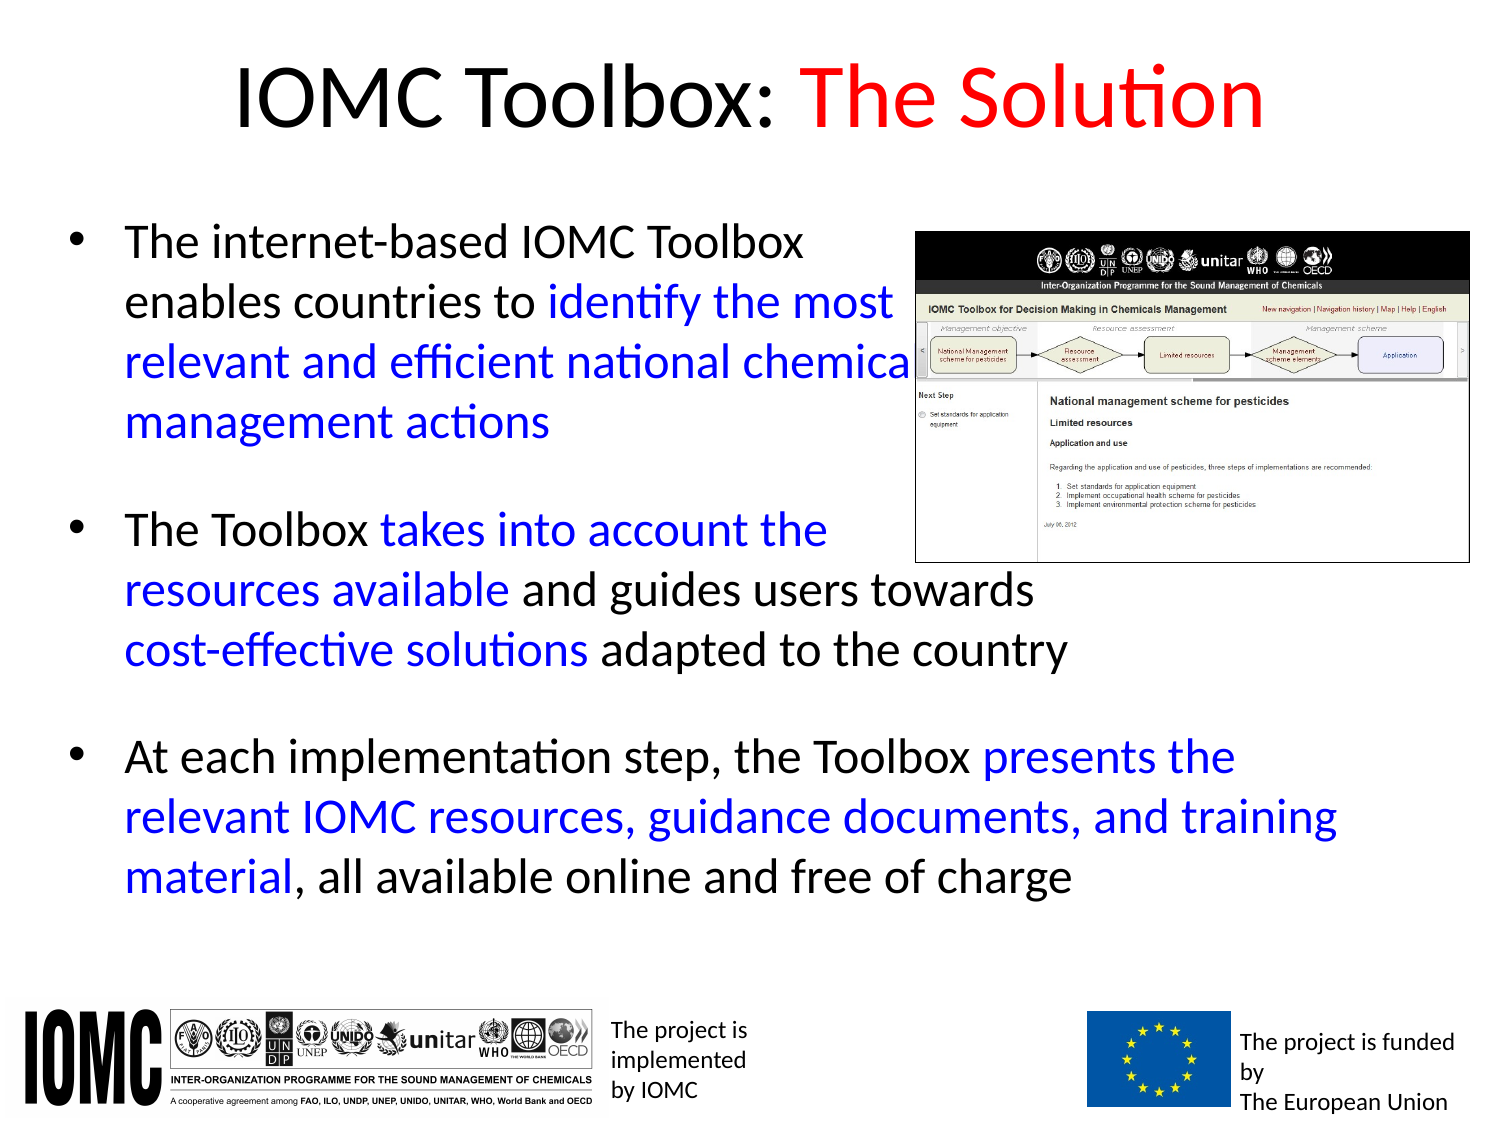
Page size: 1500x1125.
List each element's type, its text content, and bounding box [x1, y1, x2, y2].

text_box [5, 997, 1500, 1118]
title IOMC Toolbox: The Solution [75, 0, 1425, 185]
picture [915, 231, 1471, 563]
list The internet-based IOMC Toolbox enables countries to identify the most relevant and efficient national chemicals management actions The Toolbox takes into account the resources available and guides users towards cost-effective solutions adapted to the country At each implementation step, the Toolbox presents the relevant IOMC resources, guidance documents, and training material, all available online and free of charge [53, 201, 1404, 944]
